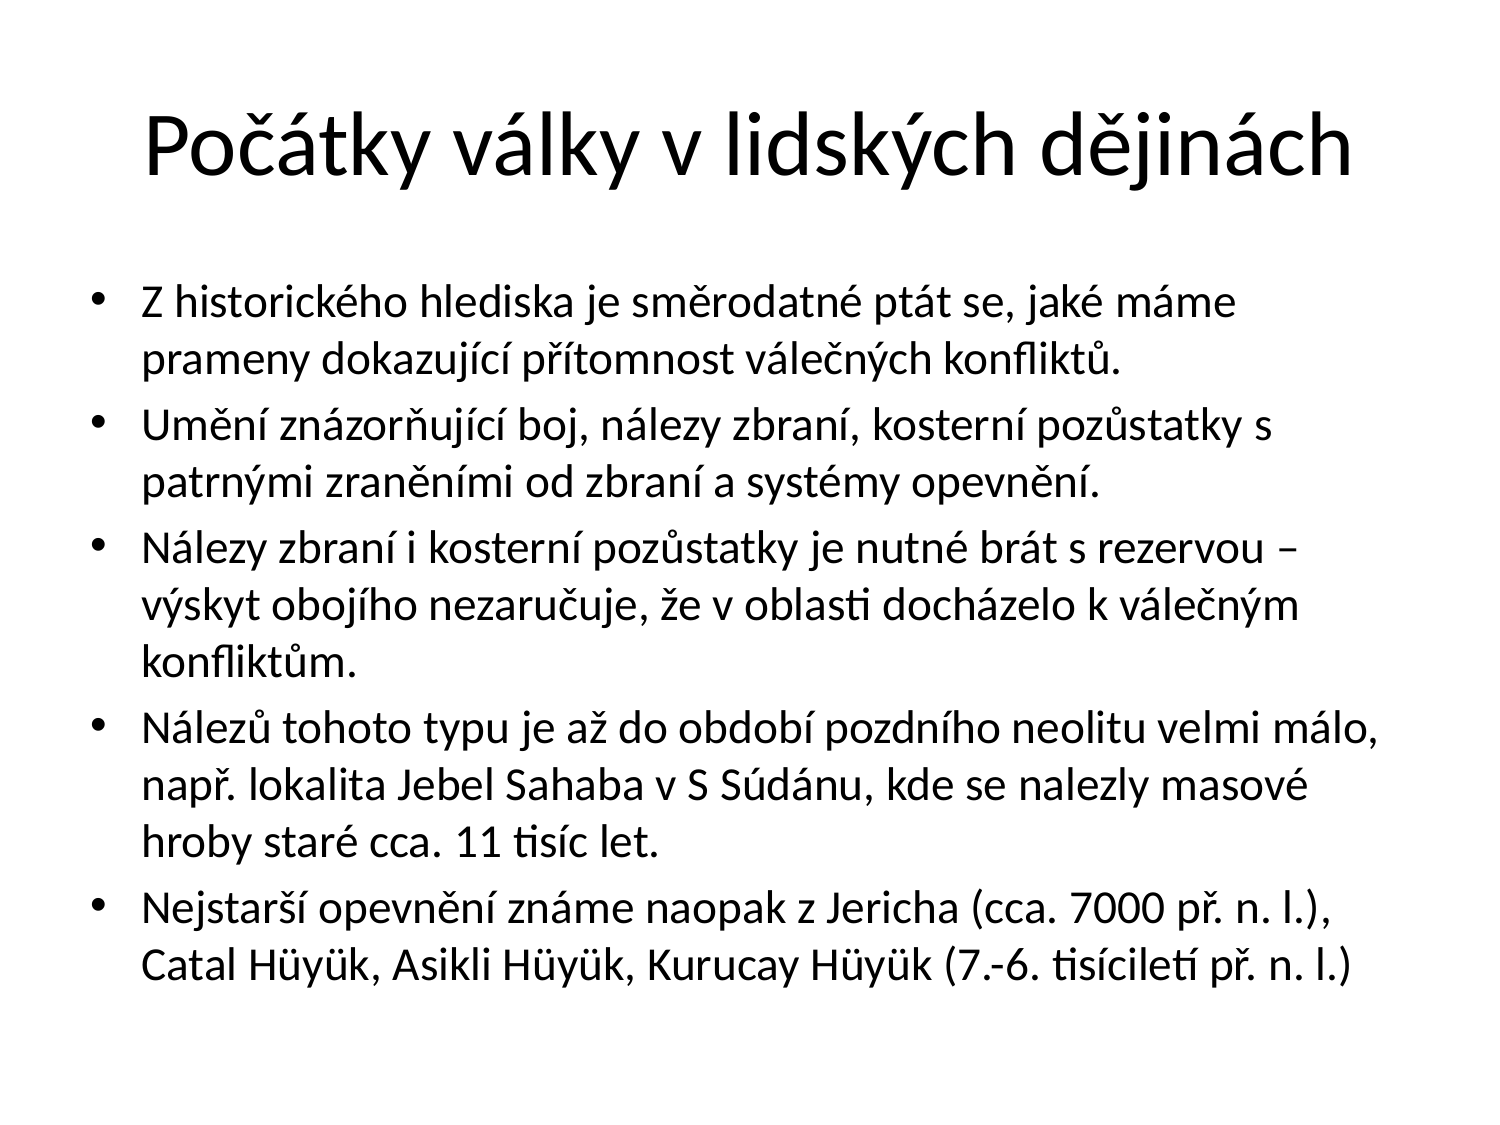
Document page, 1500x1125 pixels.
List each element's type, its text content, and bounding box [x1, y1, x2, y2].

list Z historického hlediska je směrodatné ptát se, jaké máme prameny dokazující přítomnost válečných konfliktů. Umění znázorňující boj, nálezy zbraní, kosterní pozůstatky s patrnými zraněními od zbraní a systémy opevnění. Nálezy zbraní i kosterní pozůstatky je nutné brát s rezervou – výskyt obojího nezaručuje, že v oblasti docházelo k válečným konfliktům. Nálezů tohoto typu je až do období pozdního neolitu velmi málo, např. lokalita Jebel Sahaba v S Súdánu, kde se nalezly masové hroby staré cca. 11 tisíc let. Nejstarší opevnění známe naopak z Jericha (cca. 7000 př. n. l.), Catal Hüyük, Asikli Hüyük, Kurucay Hüyük (7.-6. tisíciletí př. n. l.) [75, 262, 1425, 1005]
title Počátky války v lidských dějinách [75, 45, 1425, 233]
